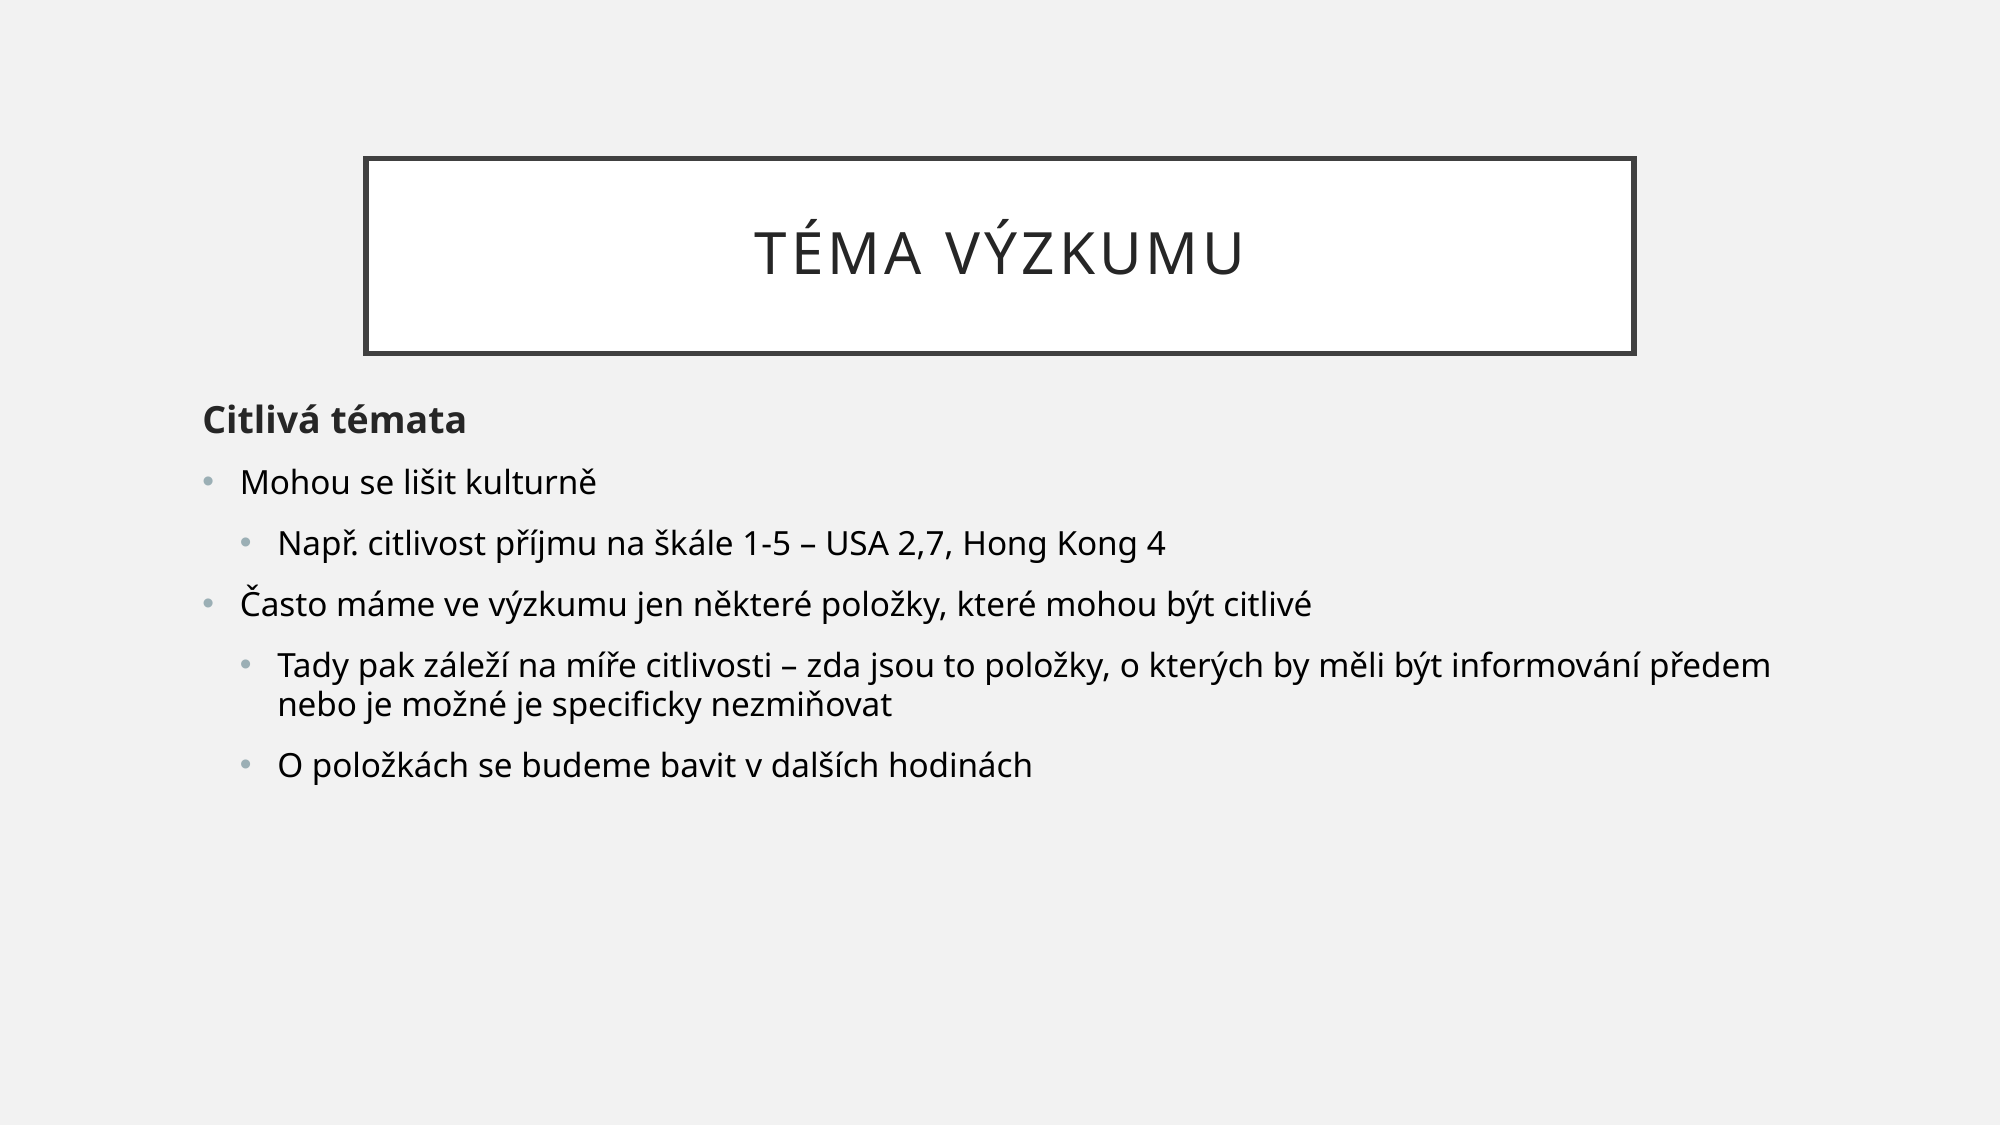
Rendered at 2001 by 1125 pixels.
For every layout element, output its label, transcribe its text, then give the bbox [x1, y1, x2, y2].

list Citlivá témata Mohou se lišit kulturně Např. citlivost příjmu na škále 1-5 – USA 2,7, Hong Kong 4 Často máme ve výzkumu jen některé položky, které mohou být citlivé Tady pak záleží na míře citlivosti – zda jsou to položky, o kterých by měli být informování předem nebo je možné je specificky nezmiňovat O položkách se budeme bavit v dalších hodinách [149, 388, 1850, 950]
title Téma výzkumu [363, 156, 1637, 356]
